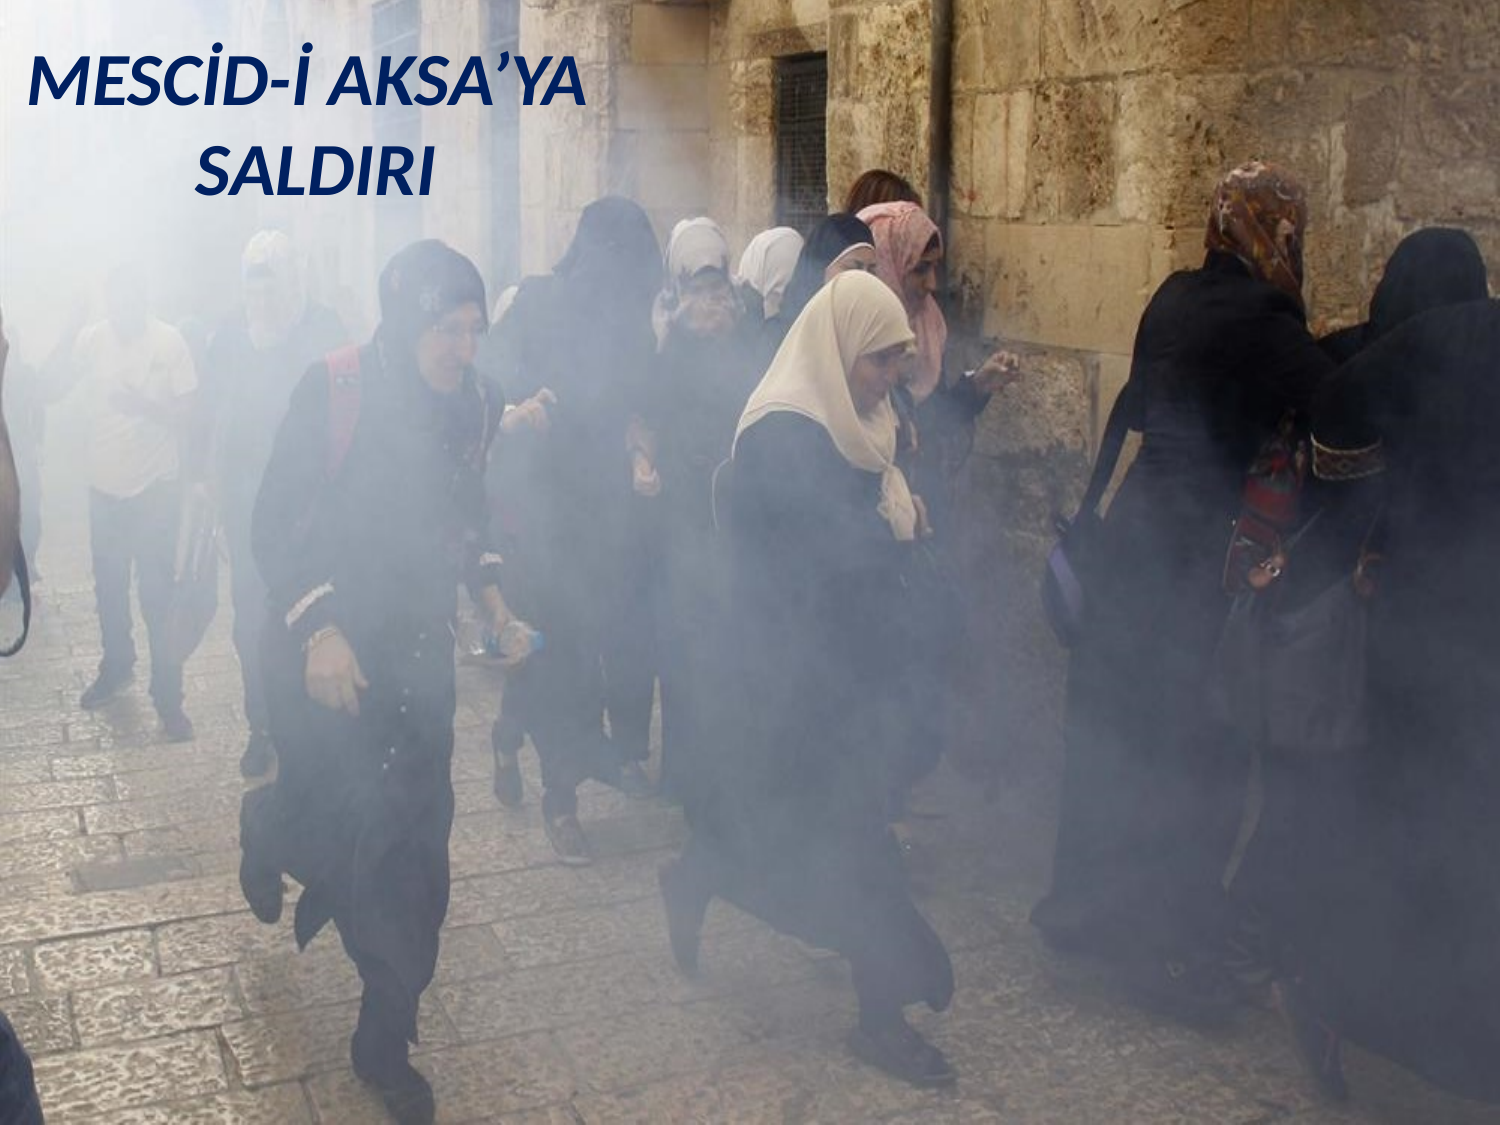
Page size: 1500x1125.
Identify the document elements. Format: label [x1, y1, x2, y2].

list [0, 0, 1500, 1125]
